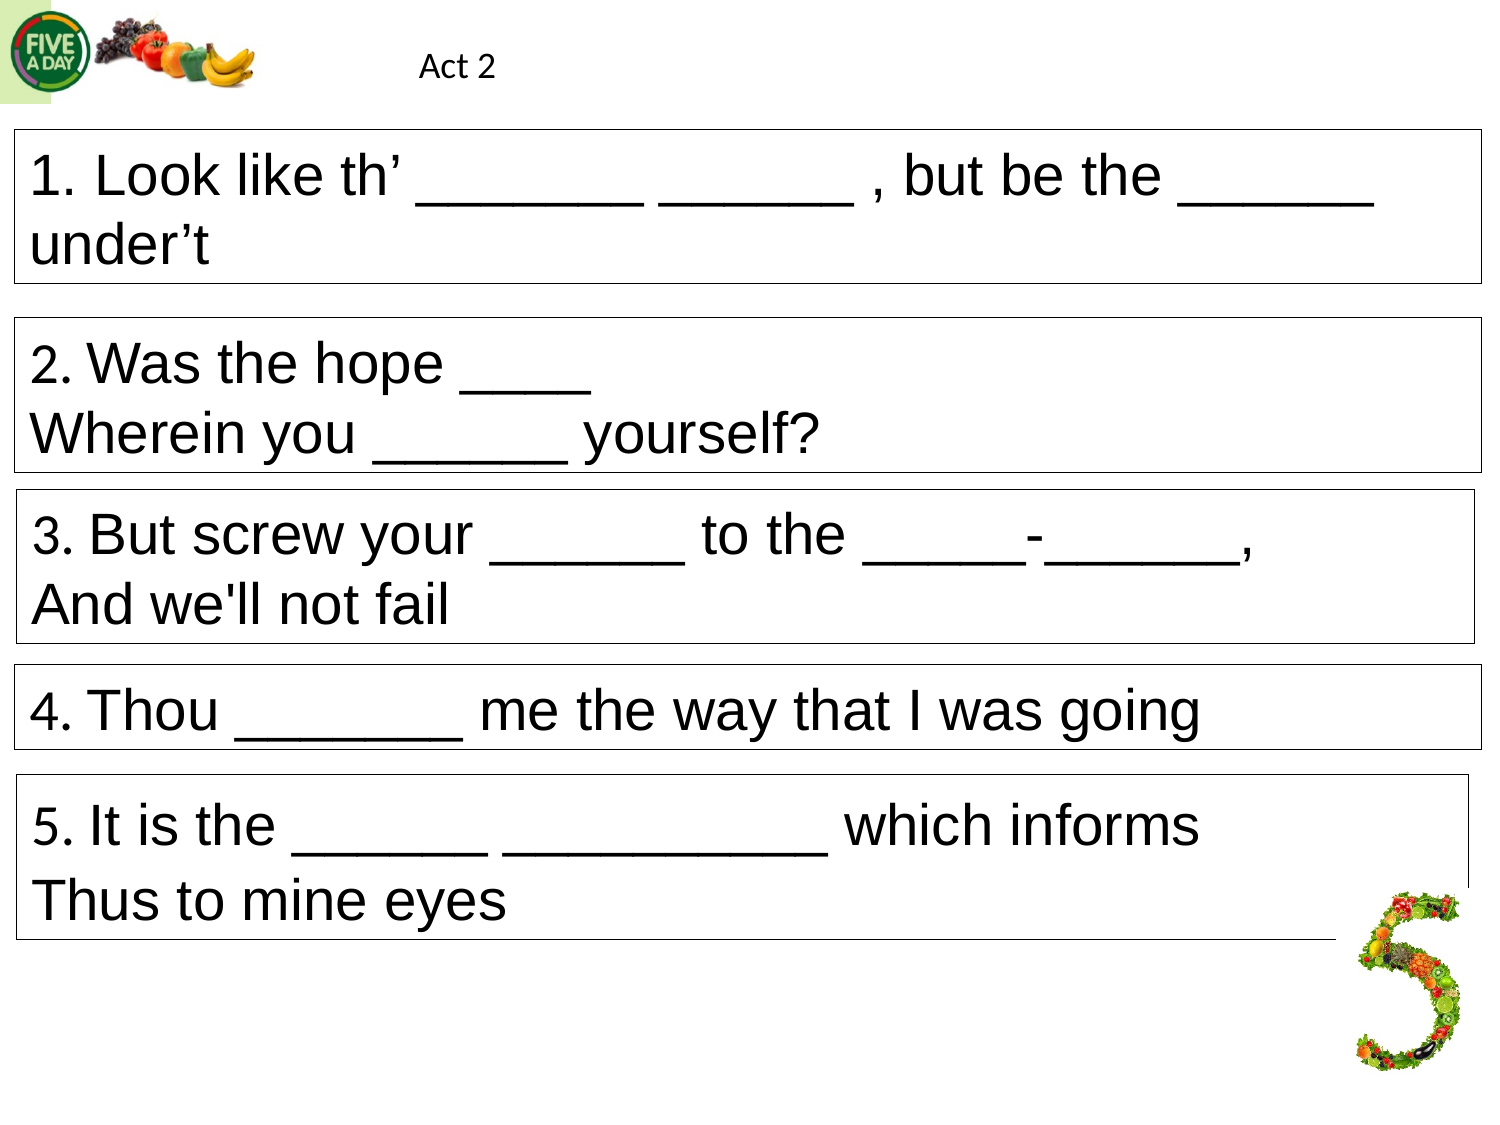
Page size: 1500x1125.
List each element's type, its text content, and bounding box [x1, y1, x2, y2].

text_box 2. Was the hope ____ Wherein you ______ yourself? [14, 317, 1482, 473]
picture [0, 0, 264, 104]
text_box 5. It is the ______ __________ which informs Thus to mine eyes [16, 774, 1469, 940]
text_box 1. Look like th’ _______ ______ , but be the ______ under’t [14, 129, 1482, 284]
text_box 3. But screw your ______ to the _____-______, And we'll not fail [16, 489, 1475, 644]
text_box 4. Thou _______ me the way that I was going [14, 664, 1482, 750]
picture [1336, 888, 1476, 1075]
text_box Act 2 [404, 33, 751, 94]
